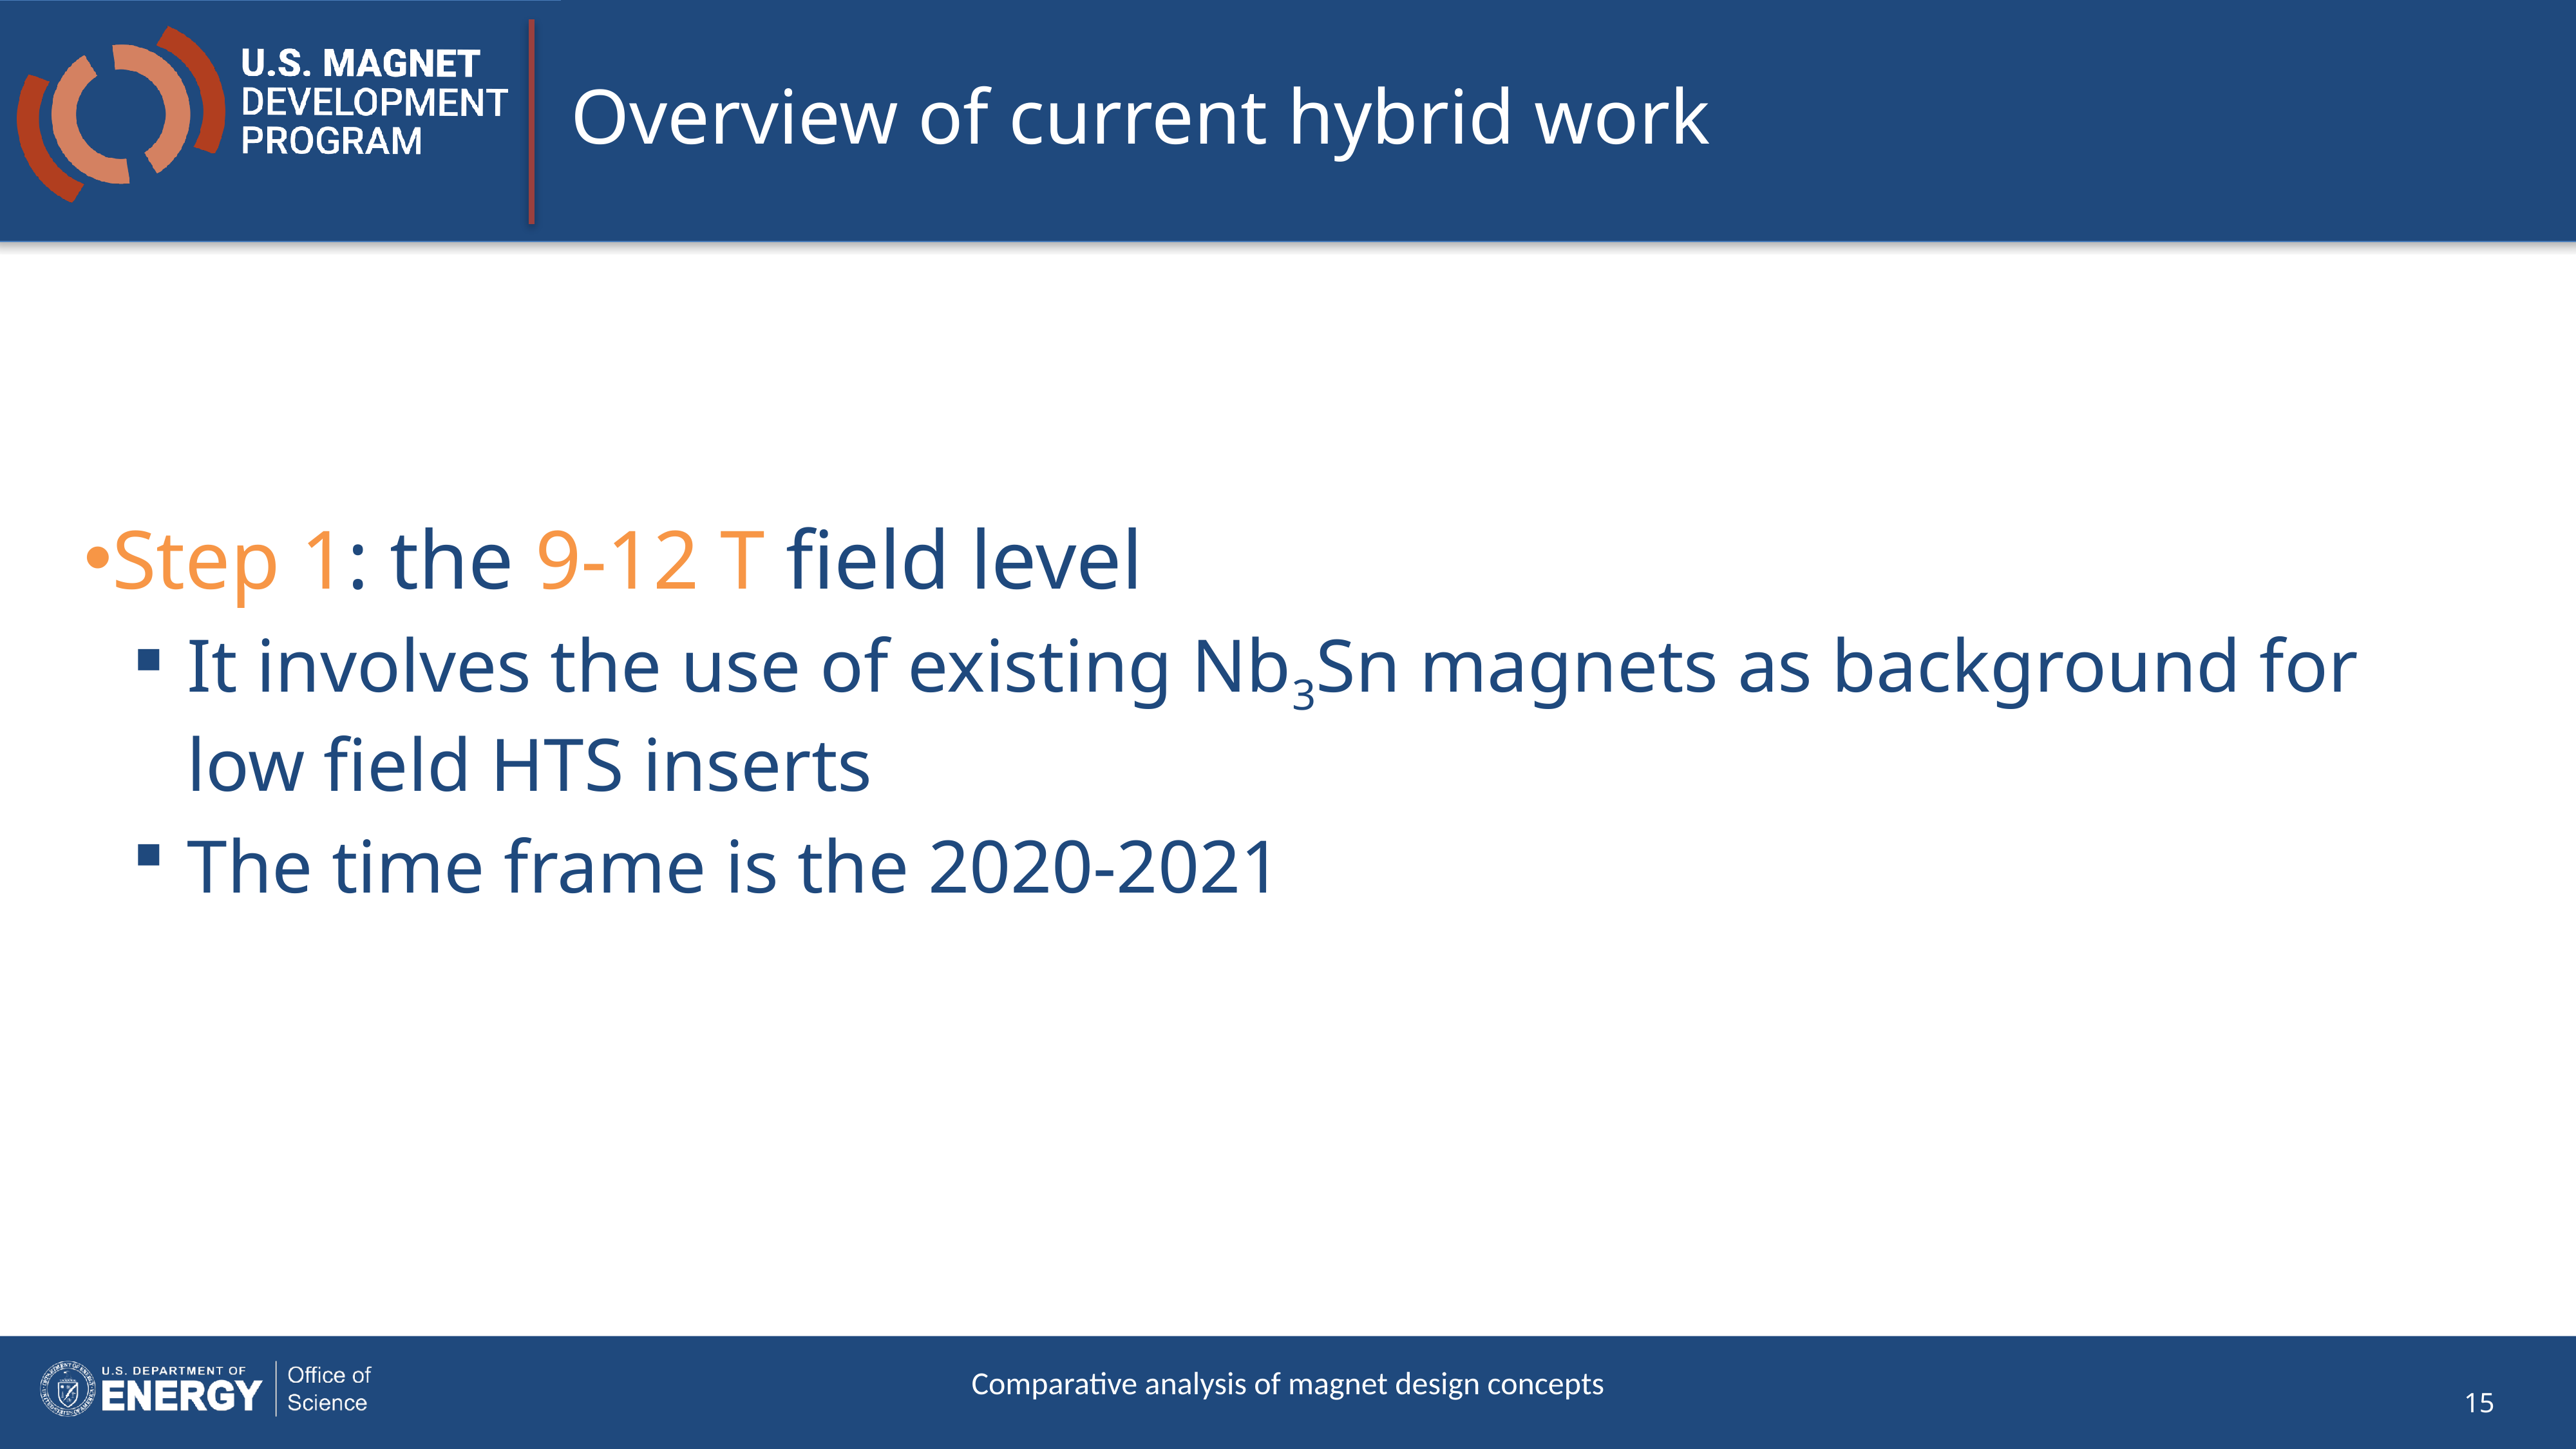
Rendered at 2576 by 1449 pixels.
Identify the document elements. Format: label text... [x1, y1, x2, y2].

list Step 1: the 9-12 T field level It involves the use of existing Nb3Sn magnets as background for low field HTS inserts The time frame is the 2020-2021 [73, 275, 2428, 1233]
title Overview of current hybrid work [560, 0, 2576, 232]
picture [17, 26, 508, 203]
picture [40, 1361, 372, 1417]
footer Comparative analysis of magnet design concepts [853, 1343, 1723, 1421]
slide_number 15 [2453, 1379, 2505, 1429]
